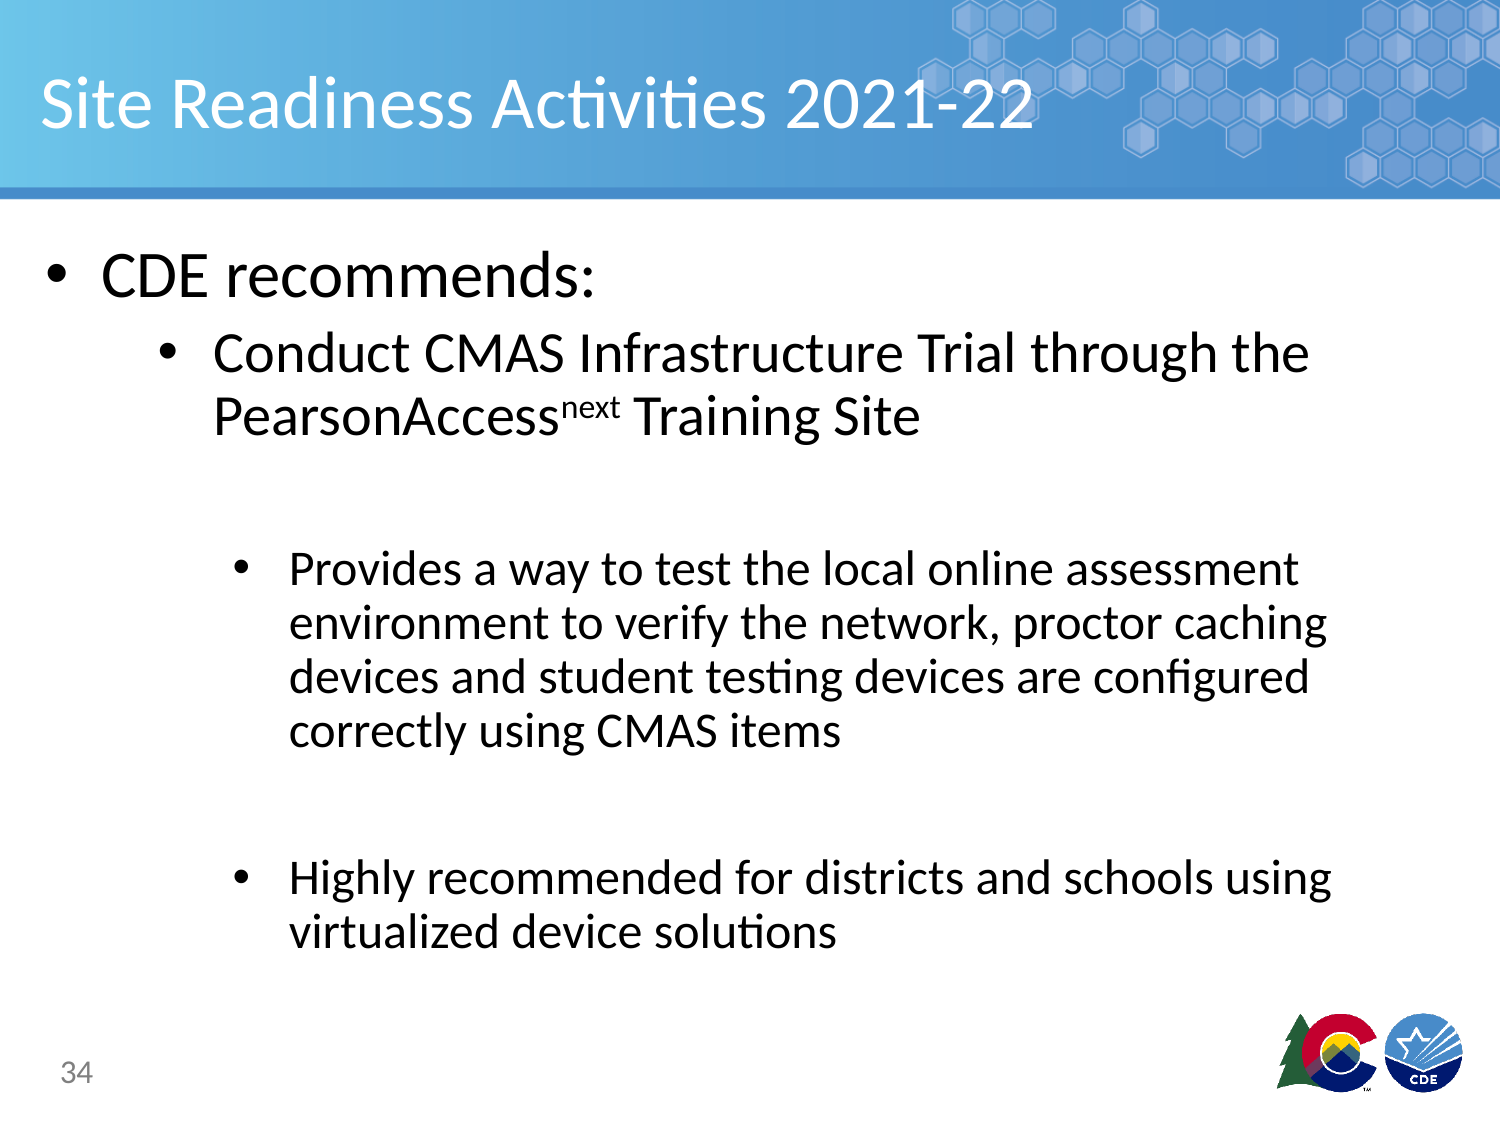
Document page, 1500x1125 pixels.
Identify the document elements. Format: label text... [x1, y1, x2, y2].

list CDE recommends: Conduct CMAS Infrastructure Trial through the PearsonAccessnext Training Site Provides a way to test the local online assessment environment to verify the network, proctor caching devices and student testing devices are configured correctly using CMAS items Highly recommended for districts and schools using virtualized device solutions [45, 239, 1397, 1103]
picture [0, 0, 1500, 200]
picture [1397, 1012, 1463, 1093]
slide_number 34 [45, 1042, 122, 1103]
title Site Readiness Activities 2021-22 [40, 41, 1397, 166]
